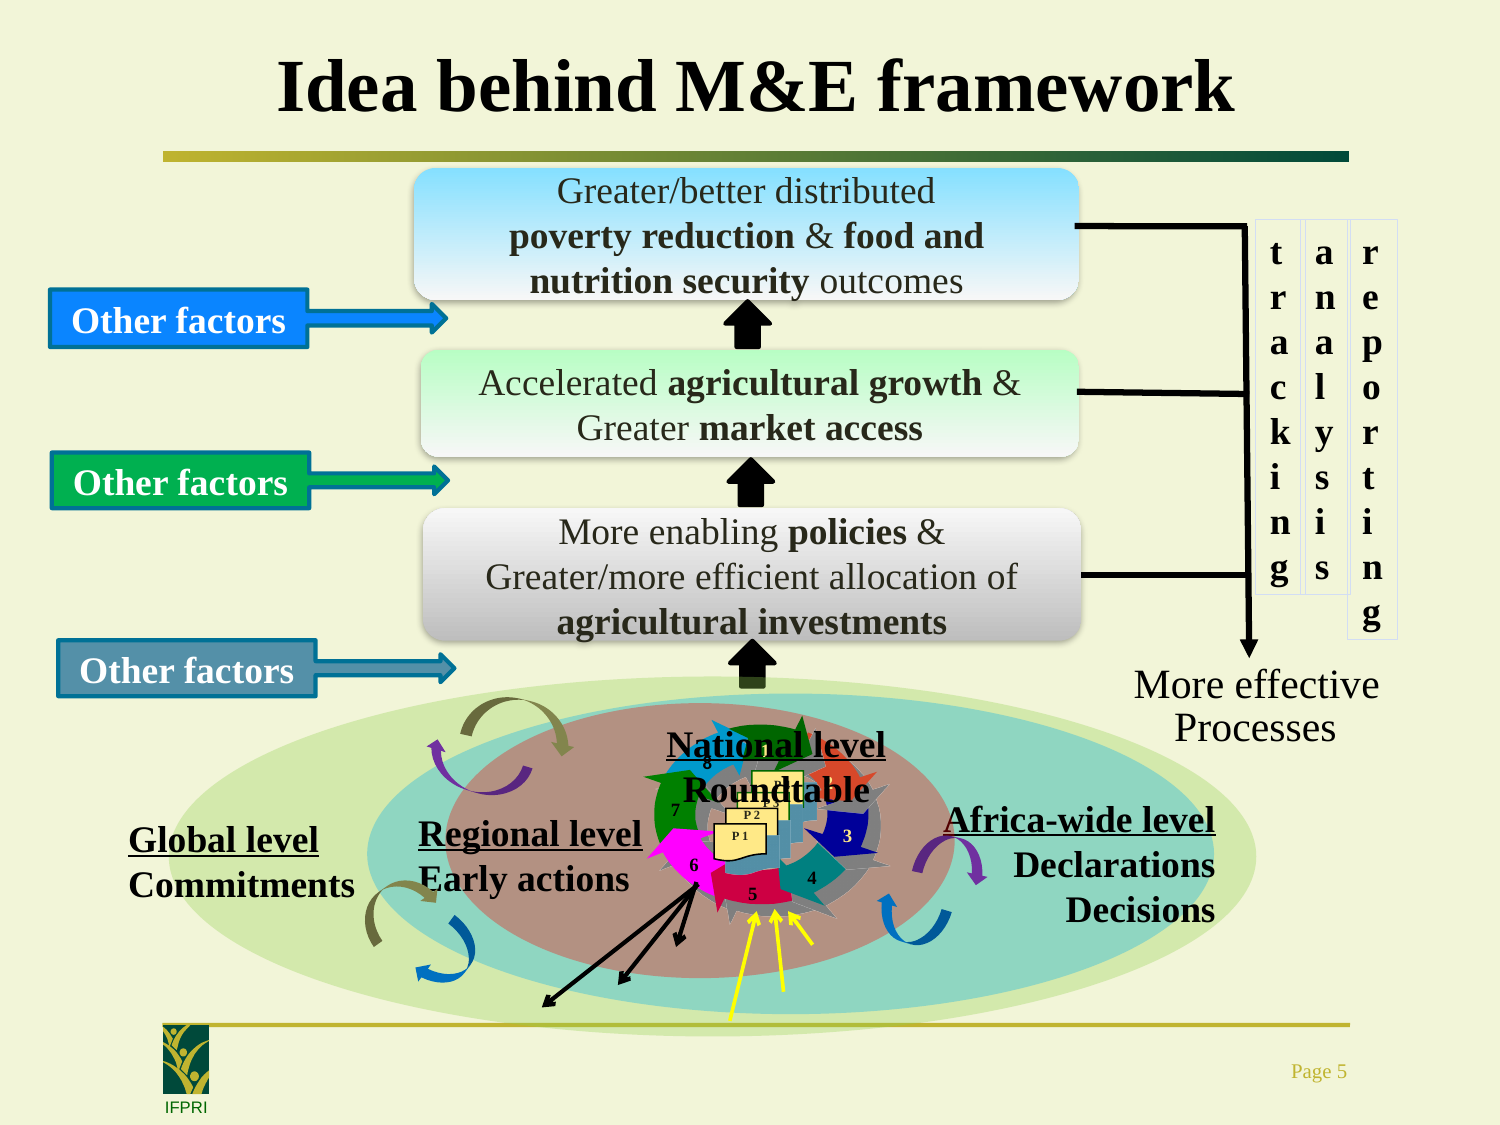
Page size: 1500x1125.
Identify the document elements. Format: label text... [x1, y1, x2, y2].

text_box [728, 638, 777, 674]
text_box Greater/better distributed poverty reduction & food and nutrition security outcomes [414, 167, 1080, 300]
text_box Accelerated agricultural growth & Greater market access [420, 349, 1069, 457]
text_box Other factors [49, 450, 451, 511]
text_box Other factors [47, 287, 449, 350]
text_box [100, 676, 1257, 1037]
title Idea behind M&E framework [162, 0, 1351, 163]
text_box [726, 457, 776, 508]
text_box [639, 712, 914, 913]
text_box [366, 693, 1244, 1015]
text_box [419, 699, 580, 792]
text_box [387, 702, 955, 979]
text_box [541, 881, 813, 1022]
text_box Processes [1261, 722, 1352, 757]
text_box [1074, 219, 1404, 716]
text_box Other factors [56, 638, 457, 699]
footer Page 5 [887, 1049, 1363, 1125]
text_box [723, 299, 773, 350]
text_box More enabling policies & Greater/more efficient allocation of agricultural investments [423, 508, 1069, 641]
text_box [353, 883, 471, 997]
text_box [870, 837, 992, 944]
